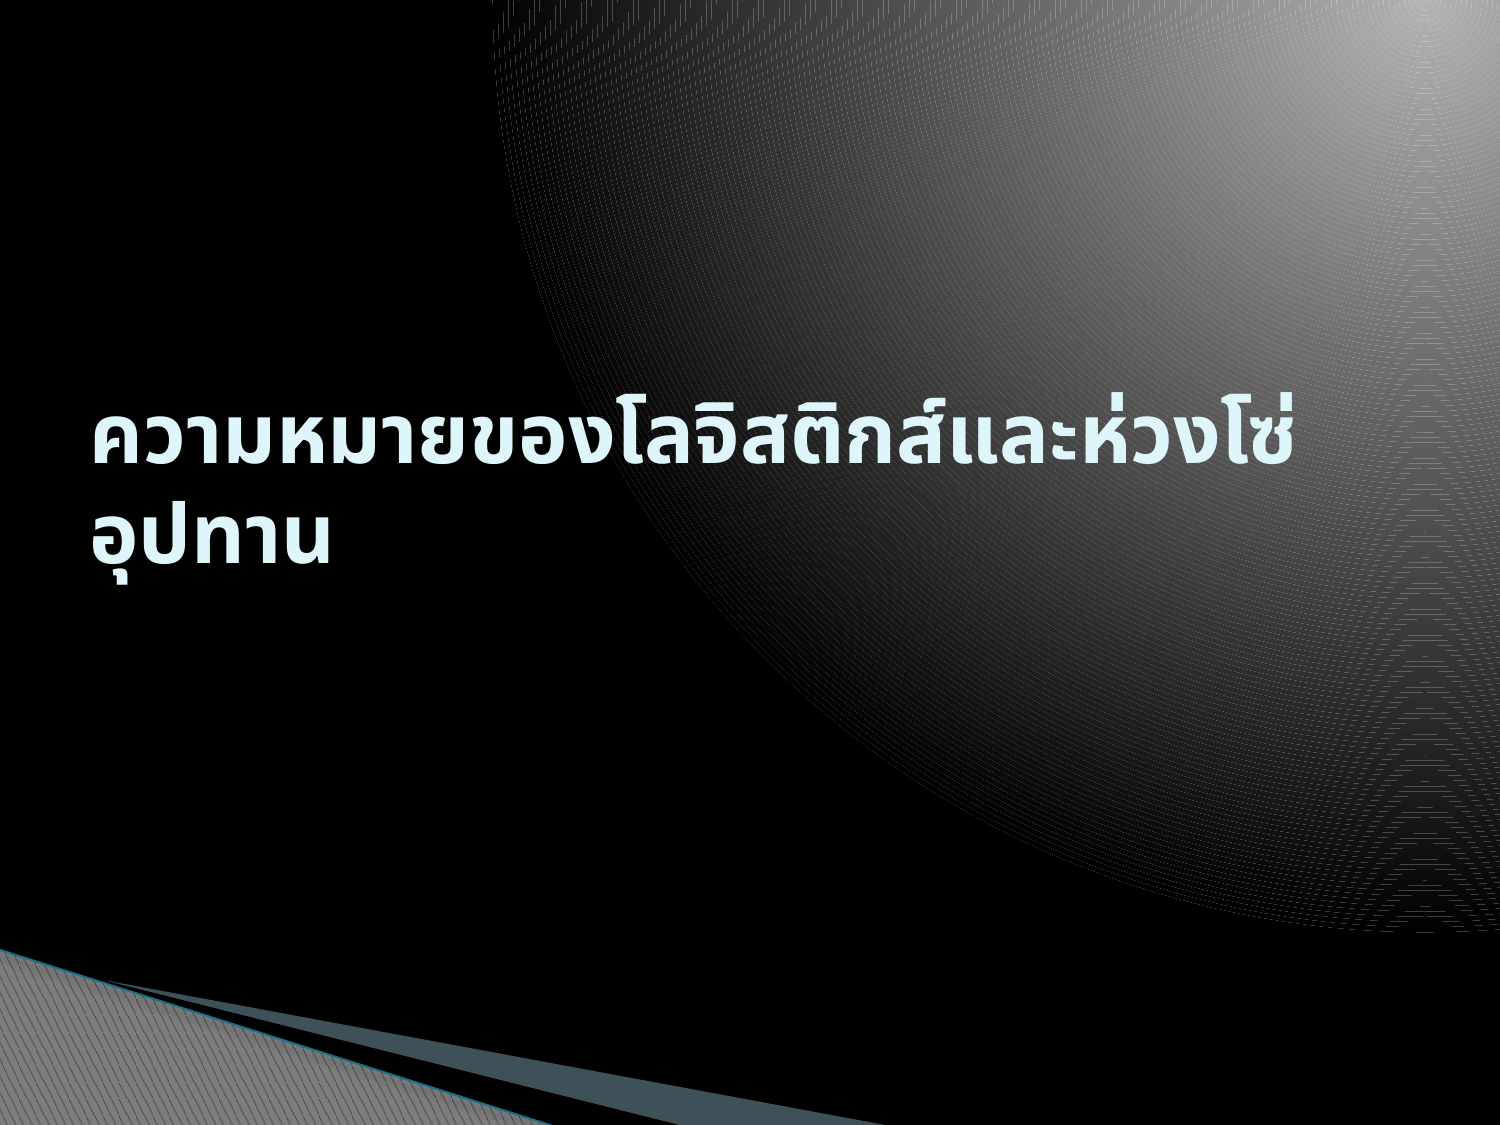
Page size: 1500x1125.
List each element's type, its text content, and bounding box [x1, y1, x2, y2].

picture [0, 952, 543, 1125]
title ความหมายของโลจิสติกส์และห่วงโซ่อุปทาน [75, 386, 1425, 575]
